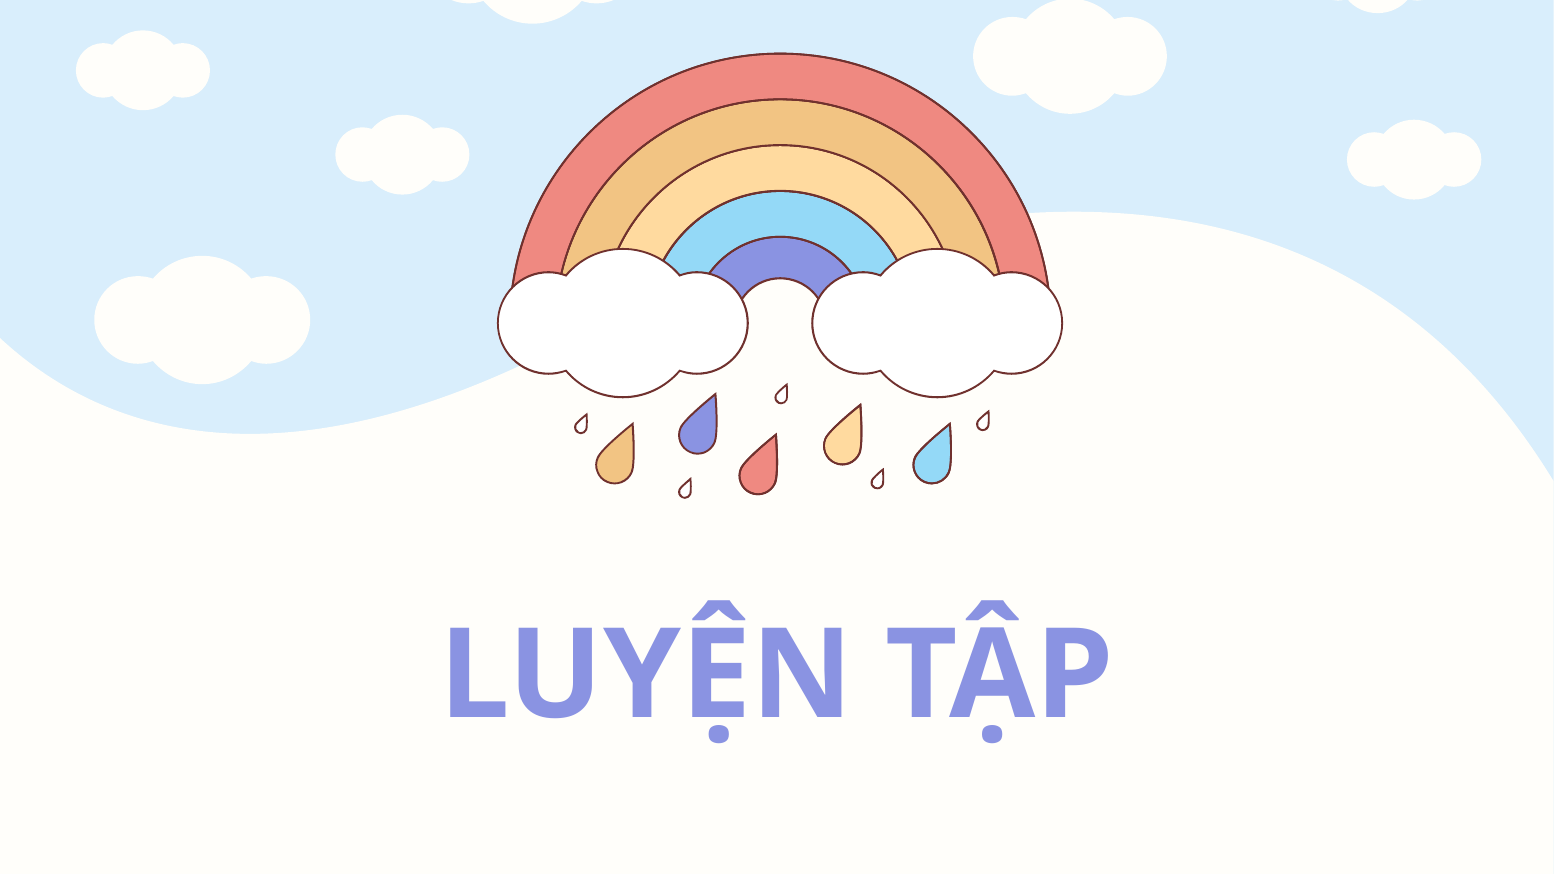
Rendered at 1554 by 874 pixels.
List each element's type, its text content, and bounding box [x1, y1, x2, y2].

title LUYỆN TẬP [105, 573, 1449, 696]
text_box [75, 0, 1482, 500]
